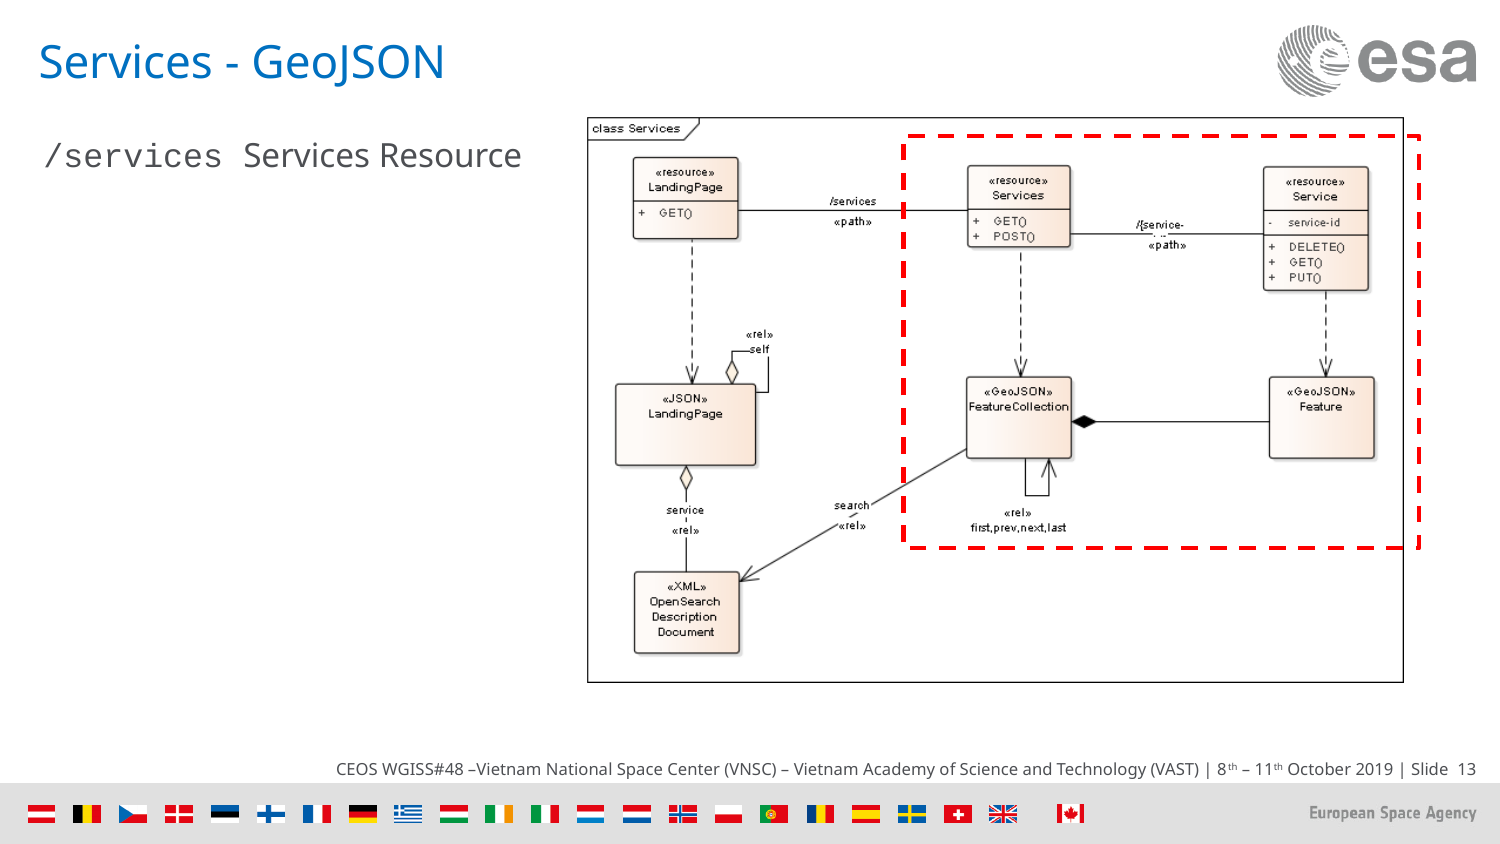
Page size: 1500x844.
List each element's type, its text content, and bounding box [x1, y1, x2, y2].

title Services - GeoJSON [23, 24, 1201, 96]
list /services Services Resource [28, 119, 1464, 747]
picture [0, 783, 1500, 844]
picture [586, 116, 1404, 684]
picture [1277, 25, 1477, 109]
text_box [1408, 135, 1420, 549]
